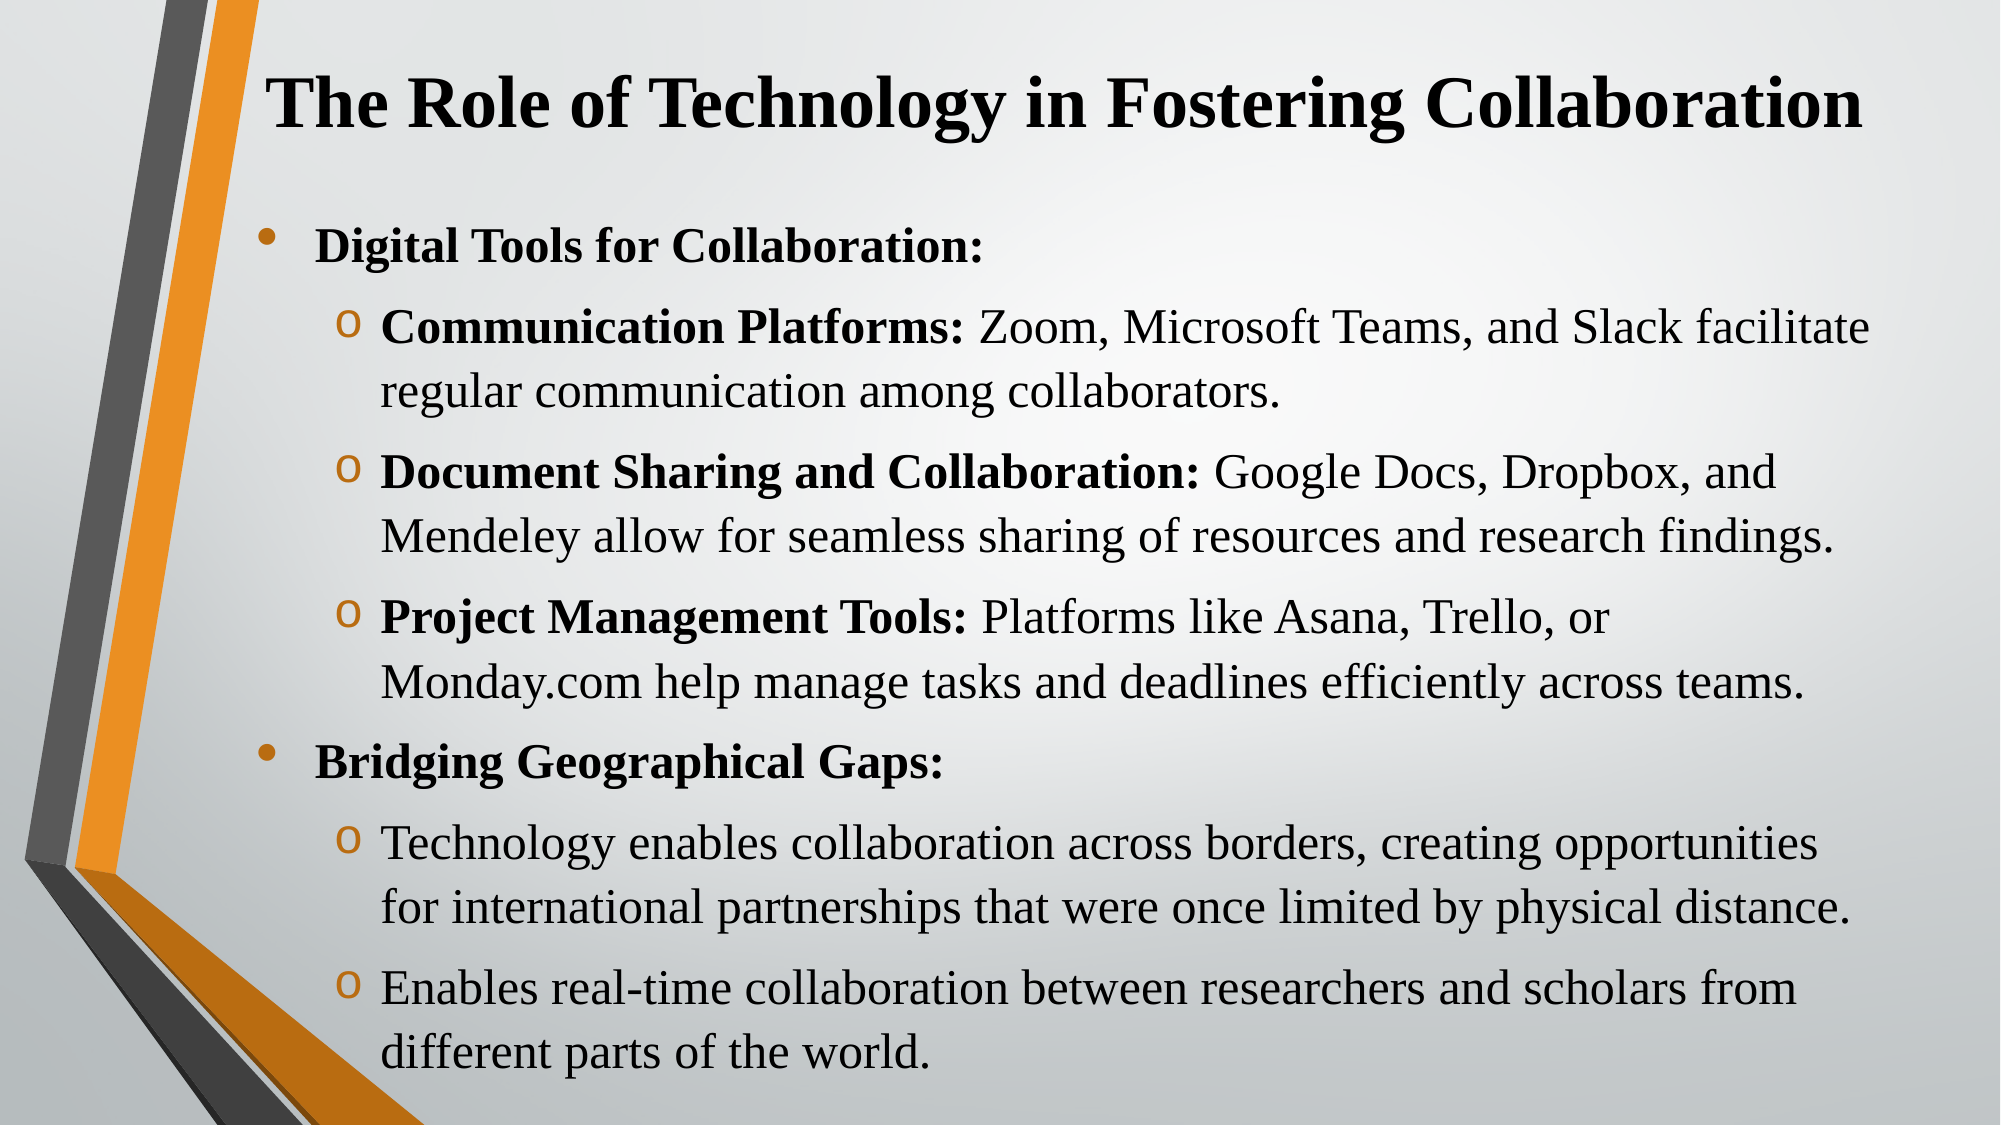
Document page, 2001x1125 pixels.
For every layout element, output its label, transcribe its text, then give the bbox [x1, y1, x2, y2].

title The Role of Technology in Fostering Collaboration [243, 15, 1887, 270]
list Digital Tools for Collaboration: Communication Platforms: Zoom, Microsoft Teams, and Slack facilitate regular communication among collaborators. Document Sharing and Collaboration: Google Docs, Dropbox, and Mendeley allow for seamless sharing of resources and research findings. Project Management Tools: Platforms like Asana, Trello, or Monday.com help manage tasks and deadlines efficiently across teams. Bridging Geographical Gaps: Technology enables collaboration across borders, creating opportunities for international partnerships that were once limited by physical distance. Enables real-time collaboration between researchers and scholars from different parts of the world. [243, 304, 1887, 1070]
